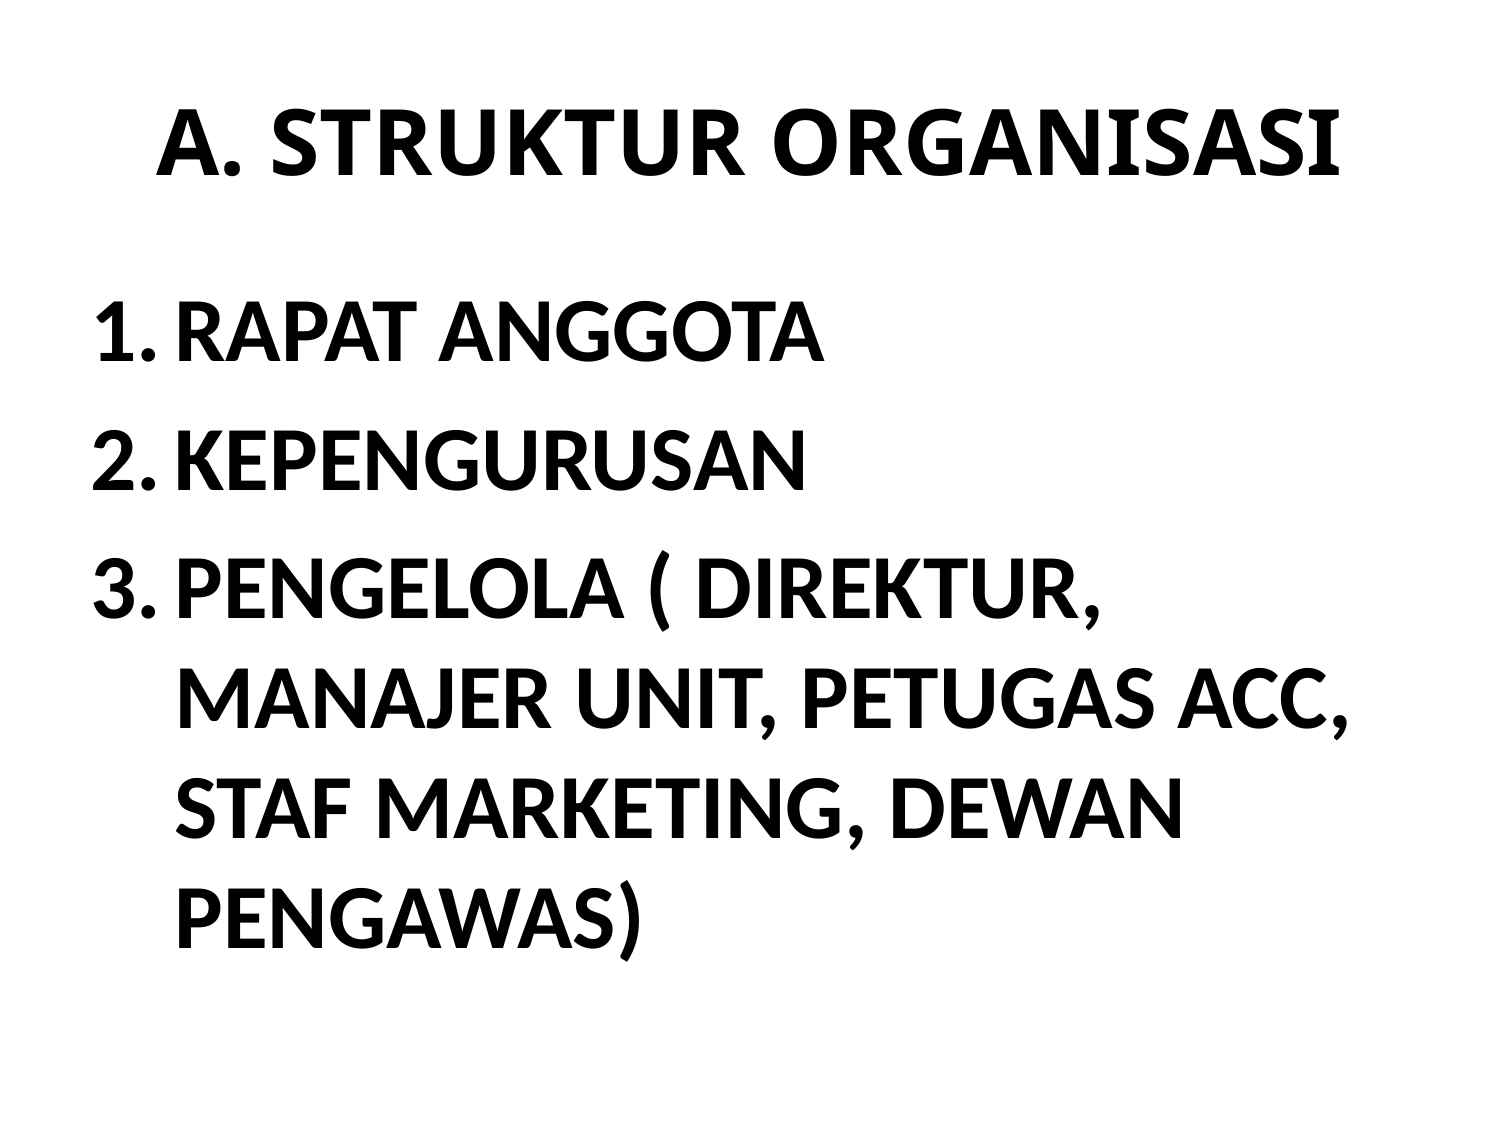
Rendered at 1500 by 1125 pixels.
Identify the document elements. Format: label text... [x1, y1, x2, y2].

title A. STRUKTUR ORGANISASI [75, 45, 1425, 233]
list RAPAT ANGGOTA KEPENGURUSAN PENGELOLA ( DIREKTUR, MANAJER UNIT, PETUGAS ACC, STAF MARKETING, DEWAN PENGAWAS) [75, 262, 1425, 1005]
